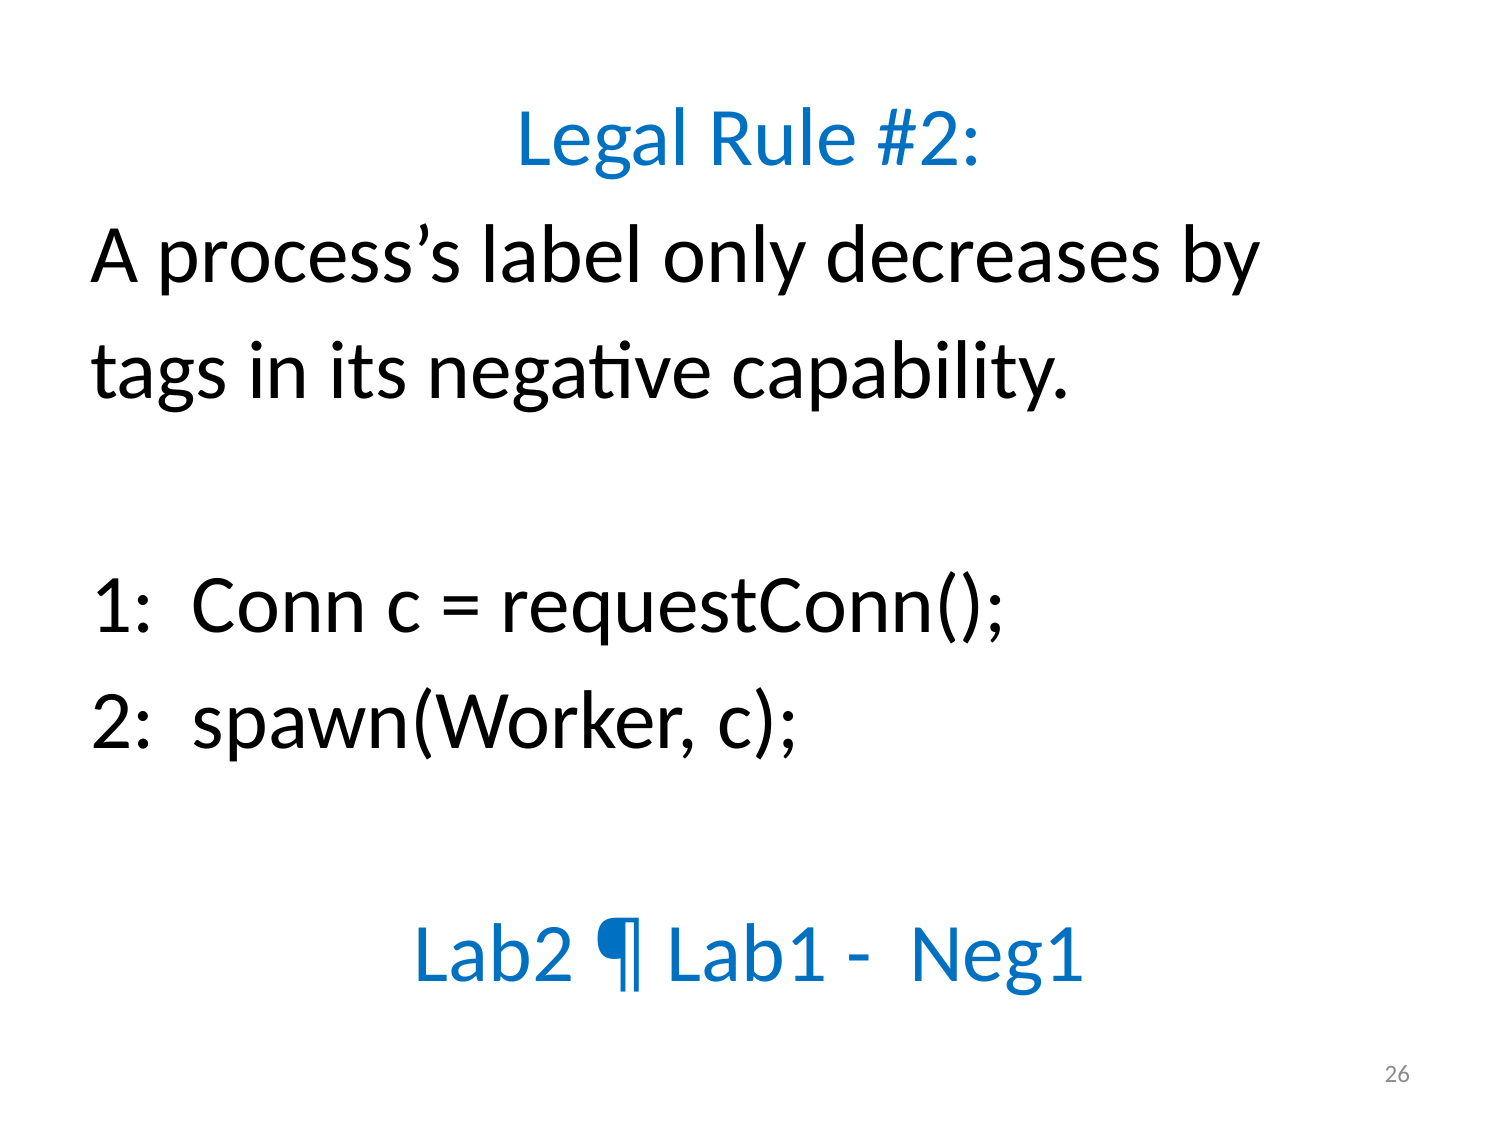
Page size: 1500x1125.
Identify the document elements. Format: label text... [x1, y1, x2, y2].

list Legal Rule #2: A process’s label only decreases by tags in its negative capability. 1: Conn c = requestConn(); 2: spawn(Worker, c); Lab2 ¶ Lab1 - Neg1 [75, 75, 1425, 1088]
slide_number 26 [1074, 1042, 1425, 1103]
